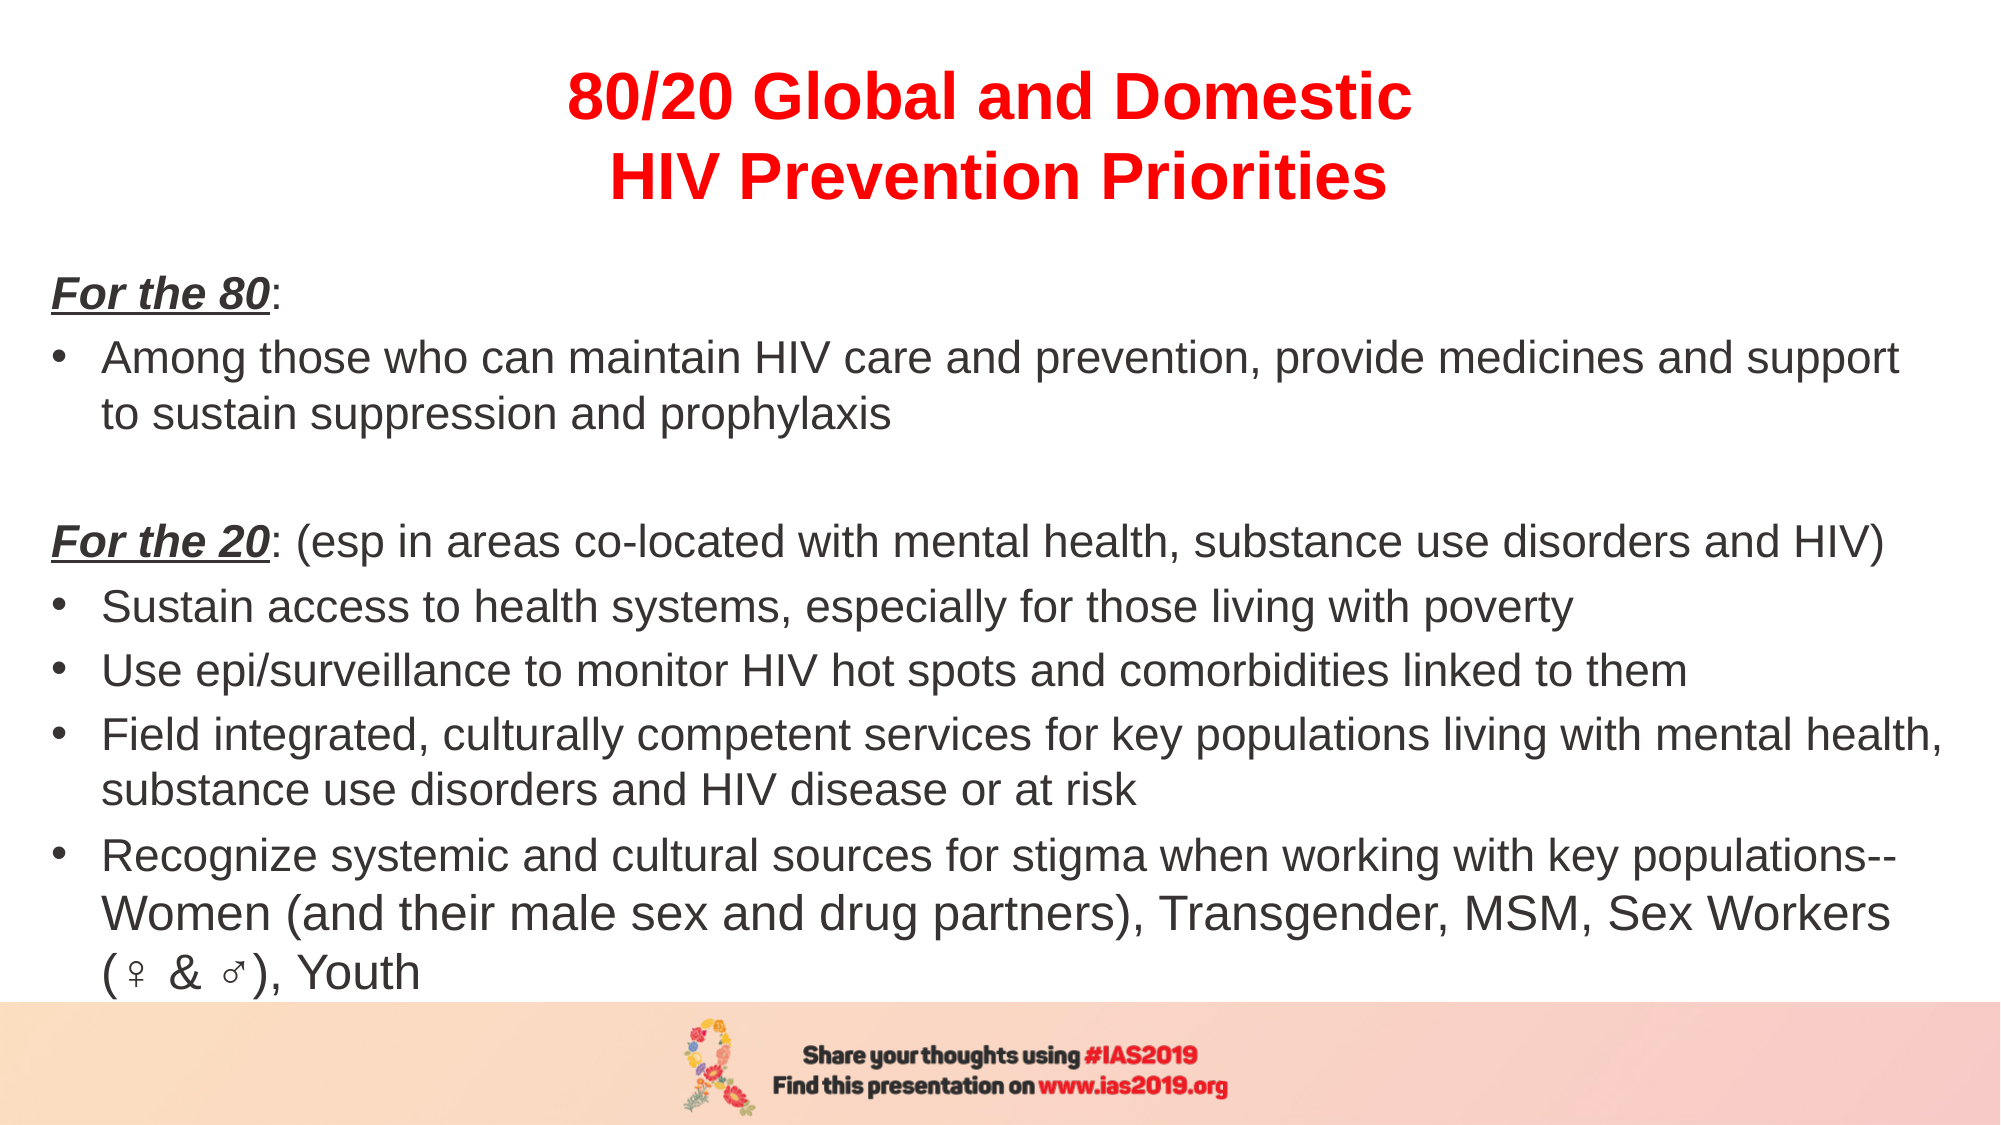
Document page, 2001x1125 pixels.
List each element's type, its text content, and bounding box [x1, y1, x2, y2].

title 80/20 Global and Domestic HIV Prevention Priorities [123, 45, 1877, 256]
list For the 80: Among those who can maintain HIV care and prevention, provide medicines and support to sustain suppression and prophylaxis For the 20: (esp in areas co-located with mental health, substance use disorders and HIV) Sustain access to health systems, especially for those living with poverty Use epi/surveillance to monitor HIV hot spots and comorbidities linked to them Field integrated, culturally competent services for key populations living with mental health, substance use disorders and HIV disease or at risk Recognize systemic and cultural sources for stigma when working with key populations--Women (and their male sex and drug partners), Transgender, MSM, Sex Workers (♀ & ♂), Youth [35, 256, 1965, 1018]
picture [0, 1002, 2001, 1125]
